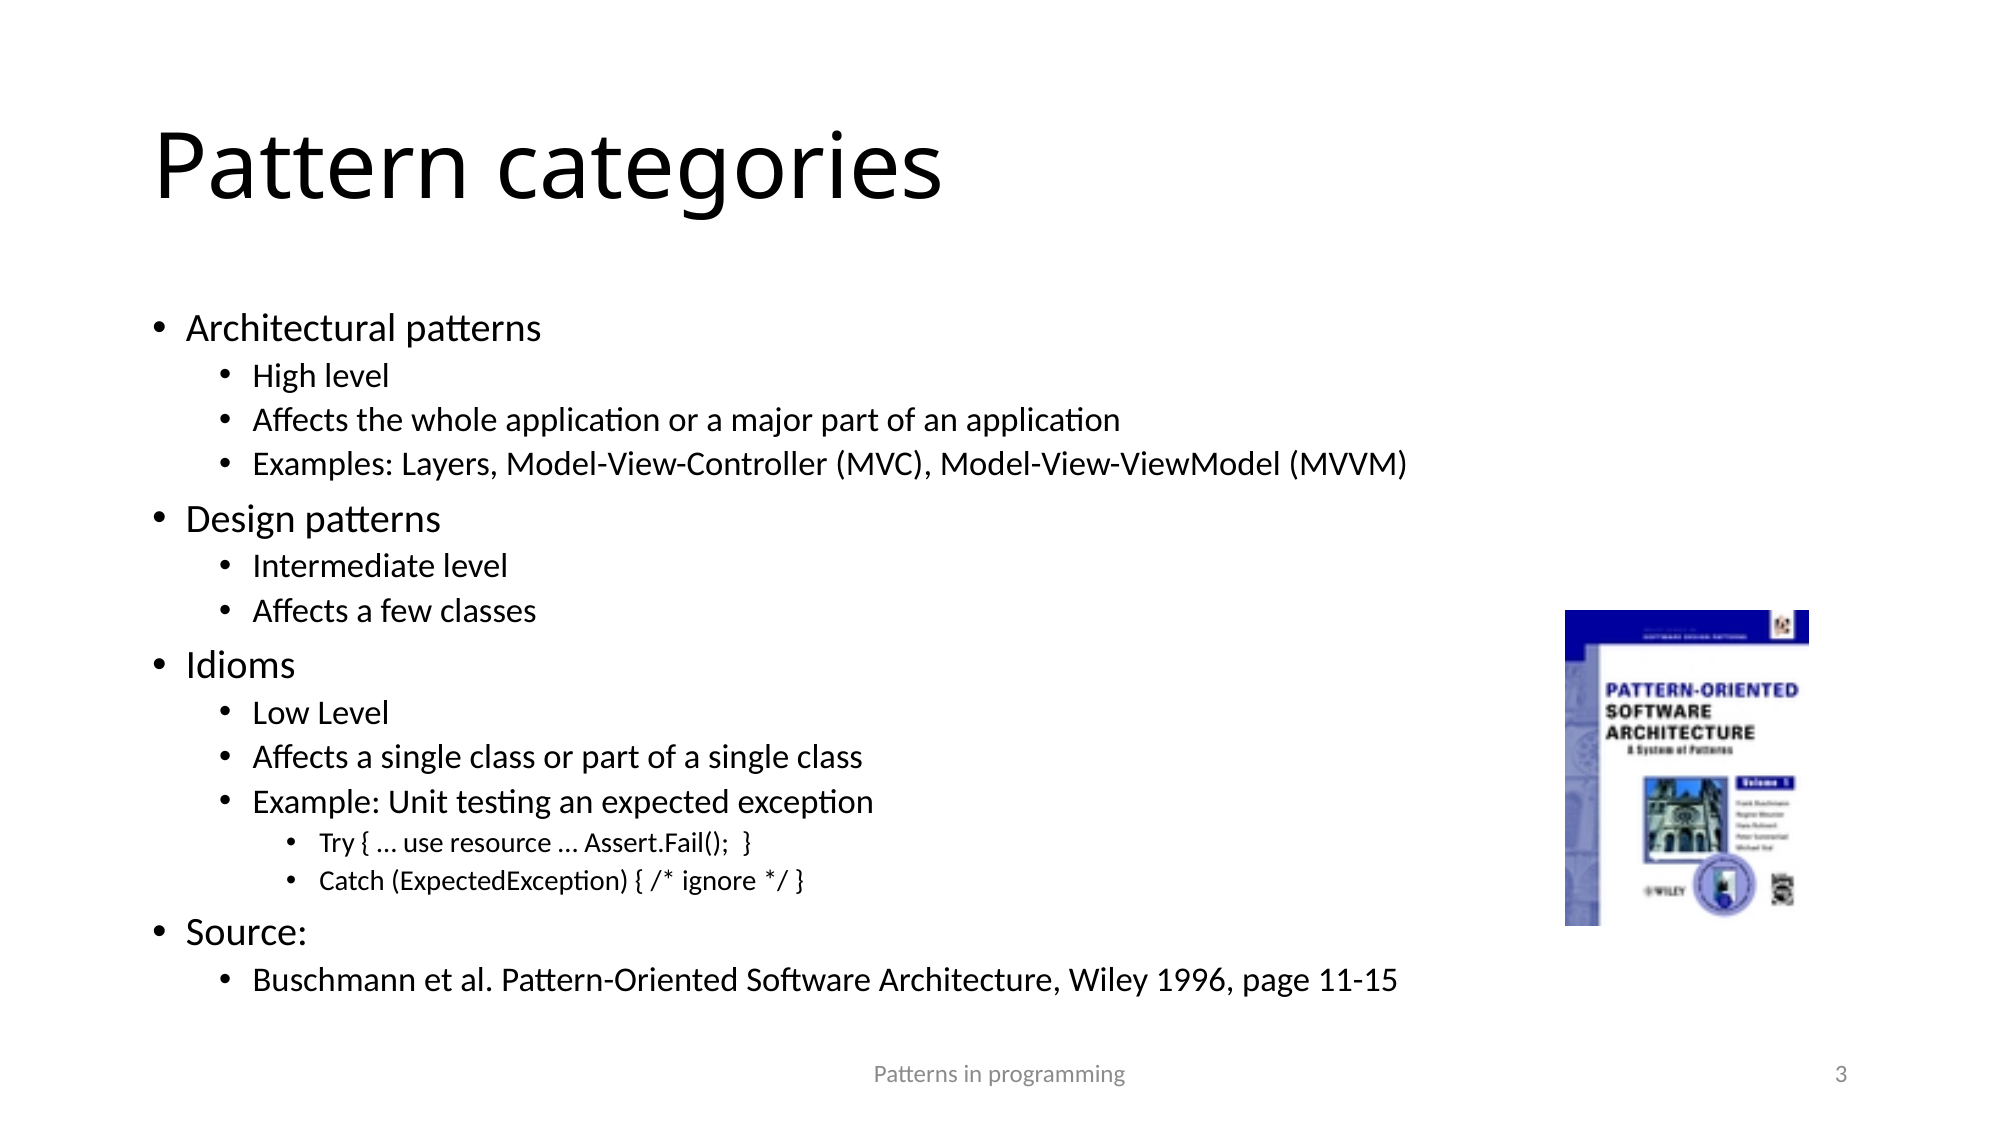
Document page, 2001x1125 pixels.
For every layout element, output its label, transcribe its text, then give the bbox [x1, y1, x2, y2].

footer Patterns in programming [662, 1042, 1338, 1103]
picture [1564, 610, 1809, 926]
list Architectural patterns High level Affects the whole application or a major part of an application Examples: Layers, Model-View-Controller (MVC), Model-View-ViewModel (MVVM) Design patterns Intermediate level Affects a few classes Idioms Low Level Affects a single class or part of a single class Example: Unit testing an expected exception Try { … use resource … Assert.Fail(); } Catch (ExpectedException) { /* ignore */ } Source: Buschmann et al. Pattern-Oriented Software Architecture, Wiley 1996, page 11-15 [137, 299, 1863, 1014]
slide_number 3 [1412, 1042, 1863, 1103]
title Pattern categories [137, 59, 1863, 278]
